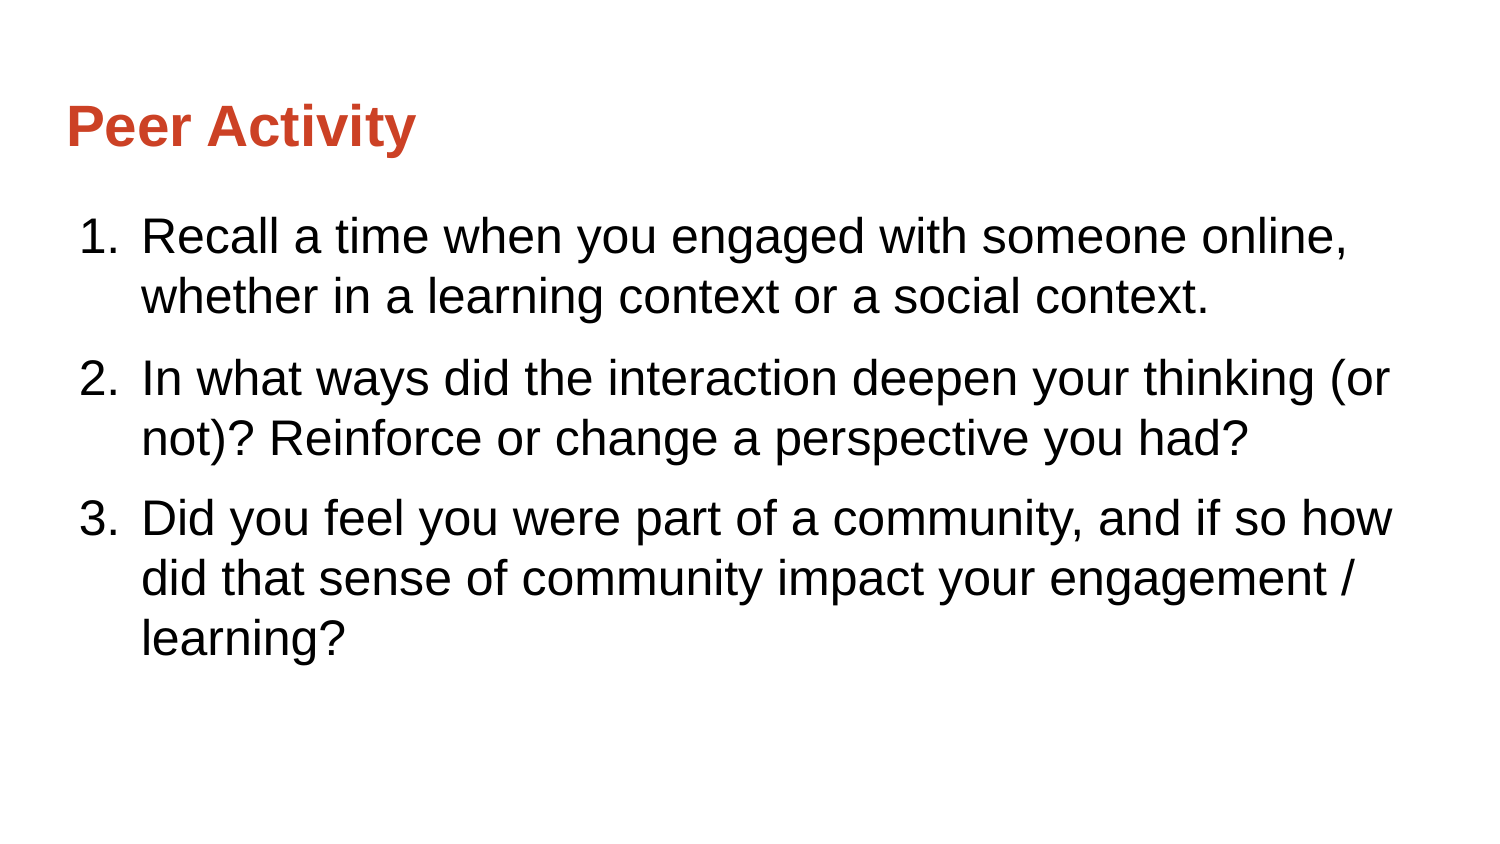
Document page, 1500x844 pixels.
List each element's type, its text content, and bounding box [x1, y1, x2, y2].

list Recall a time when you engaged with someone online, whether in a learning context or a social context. In what ways did the interaction deepen your thinking (or not)? Reinforce or change a perspective you had? Did you feel you were part of a community, and if so how did that sense of community impact your engagement / learning? [51, 189, 1449, 750]
title Peer Activity [51, 72, 1449, 167]
